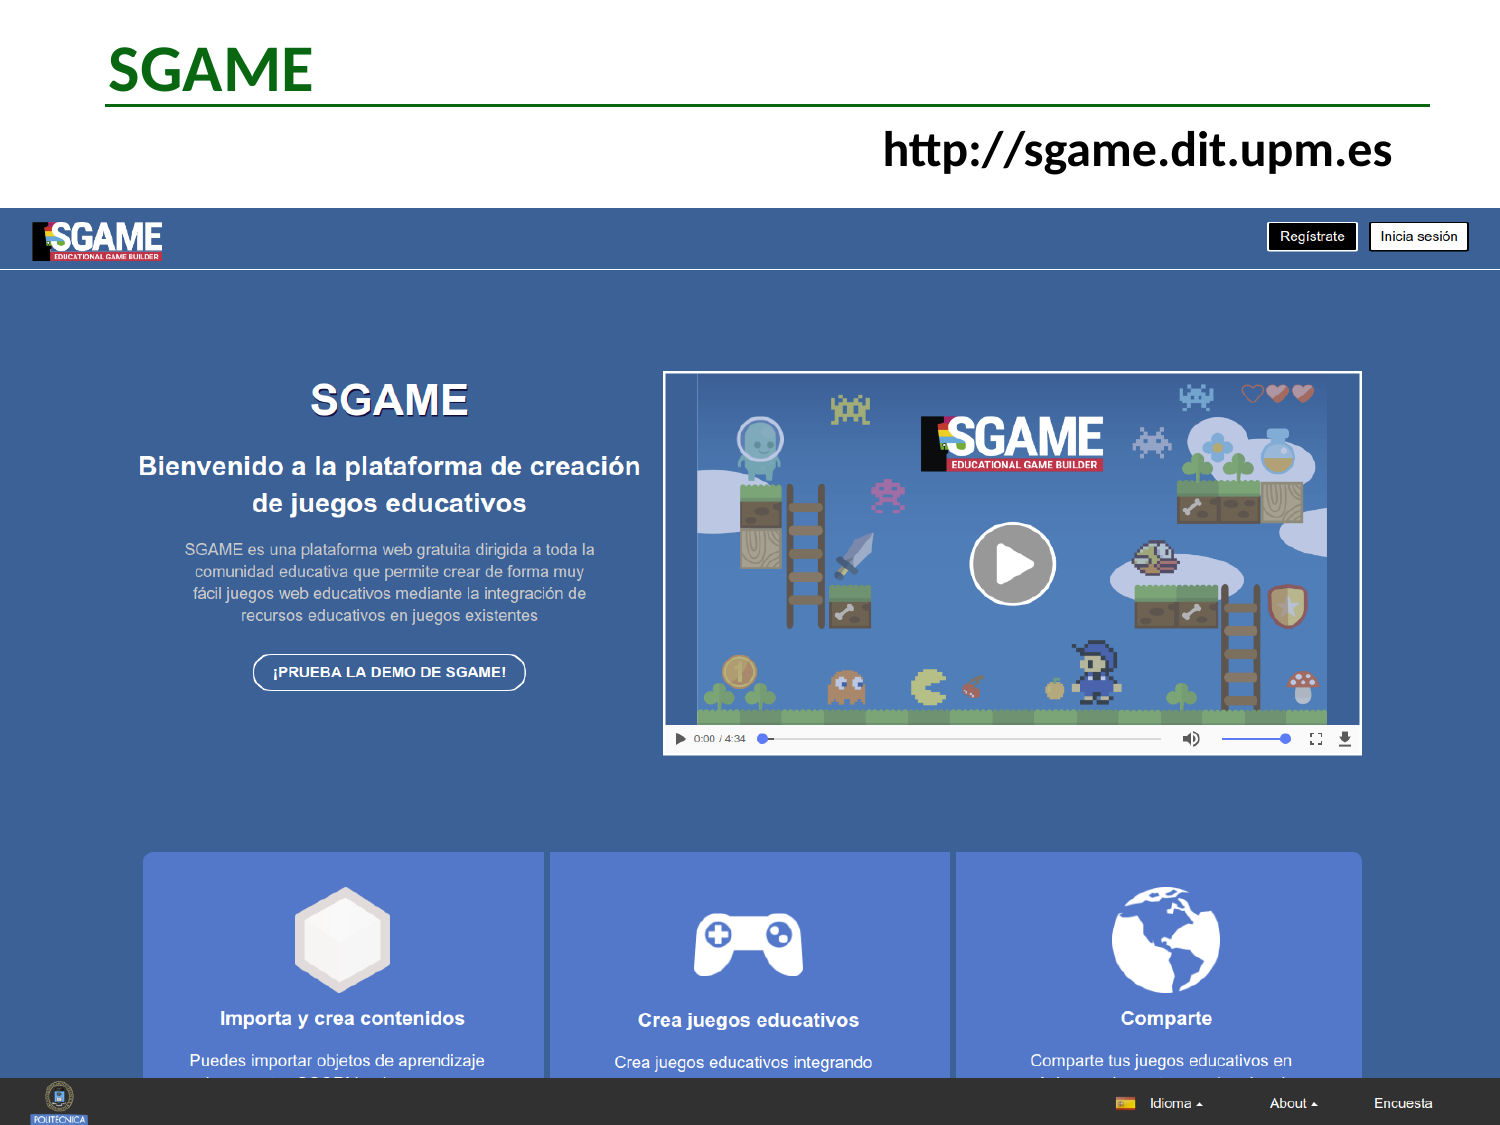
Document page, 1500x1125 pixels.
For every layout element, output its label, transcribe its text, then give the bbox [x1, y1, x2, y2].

text_box http://sgame.dit.upm.es [93, 117, 1442, 176]
text_box SGAME [93, 23, 1465, 106]
picture [0, 207, 1500, 1125]
